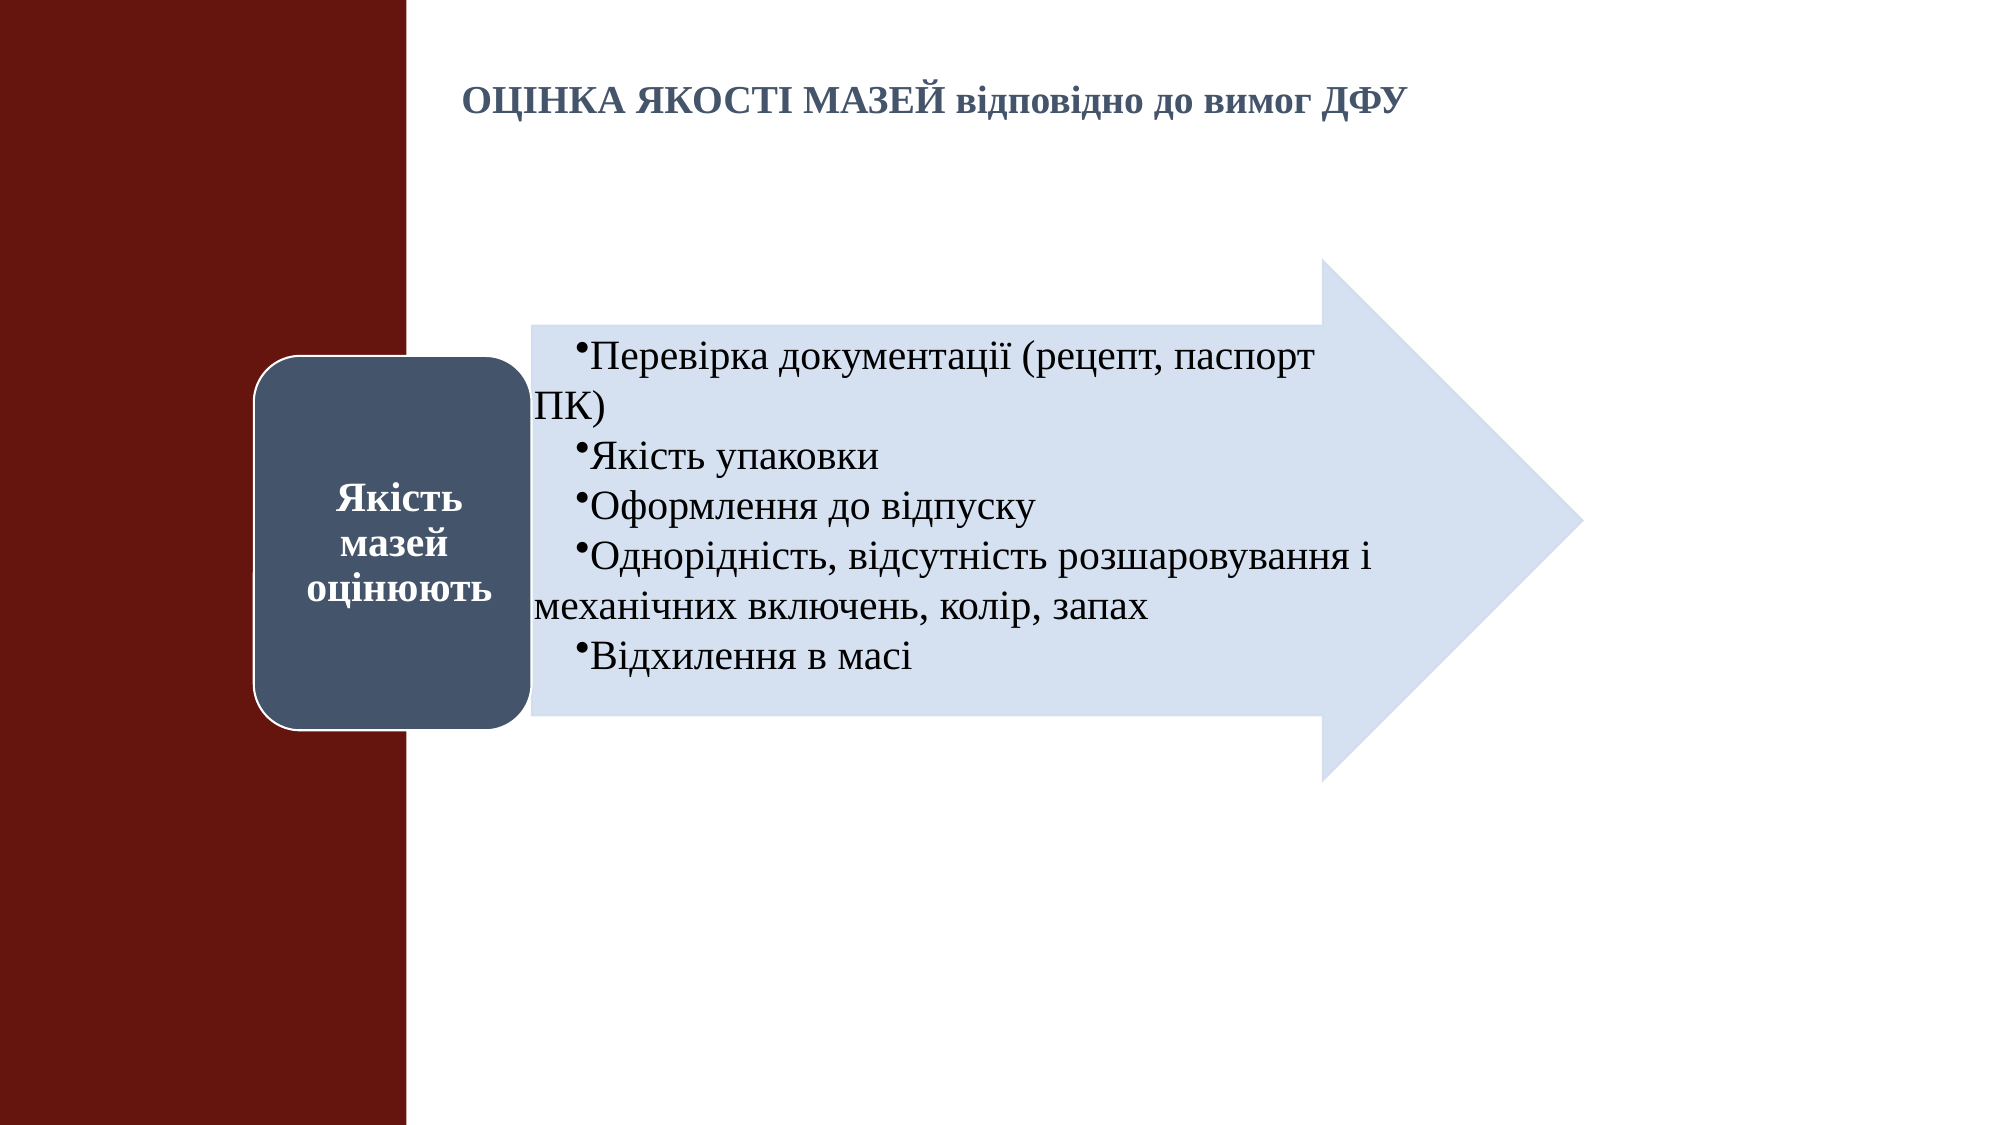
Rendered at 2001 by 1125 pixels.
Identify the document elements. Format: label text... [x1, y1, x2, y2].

text_box ОЦІНКА ЯКОСТІ МАЗЕЙ відповідно до вимог ДФУ [397, 66, 1473, 129]
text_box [253, 184, 1583, 882]
